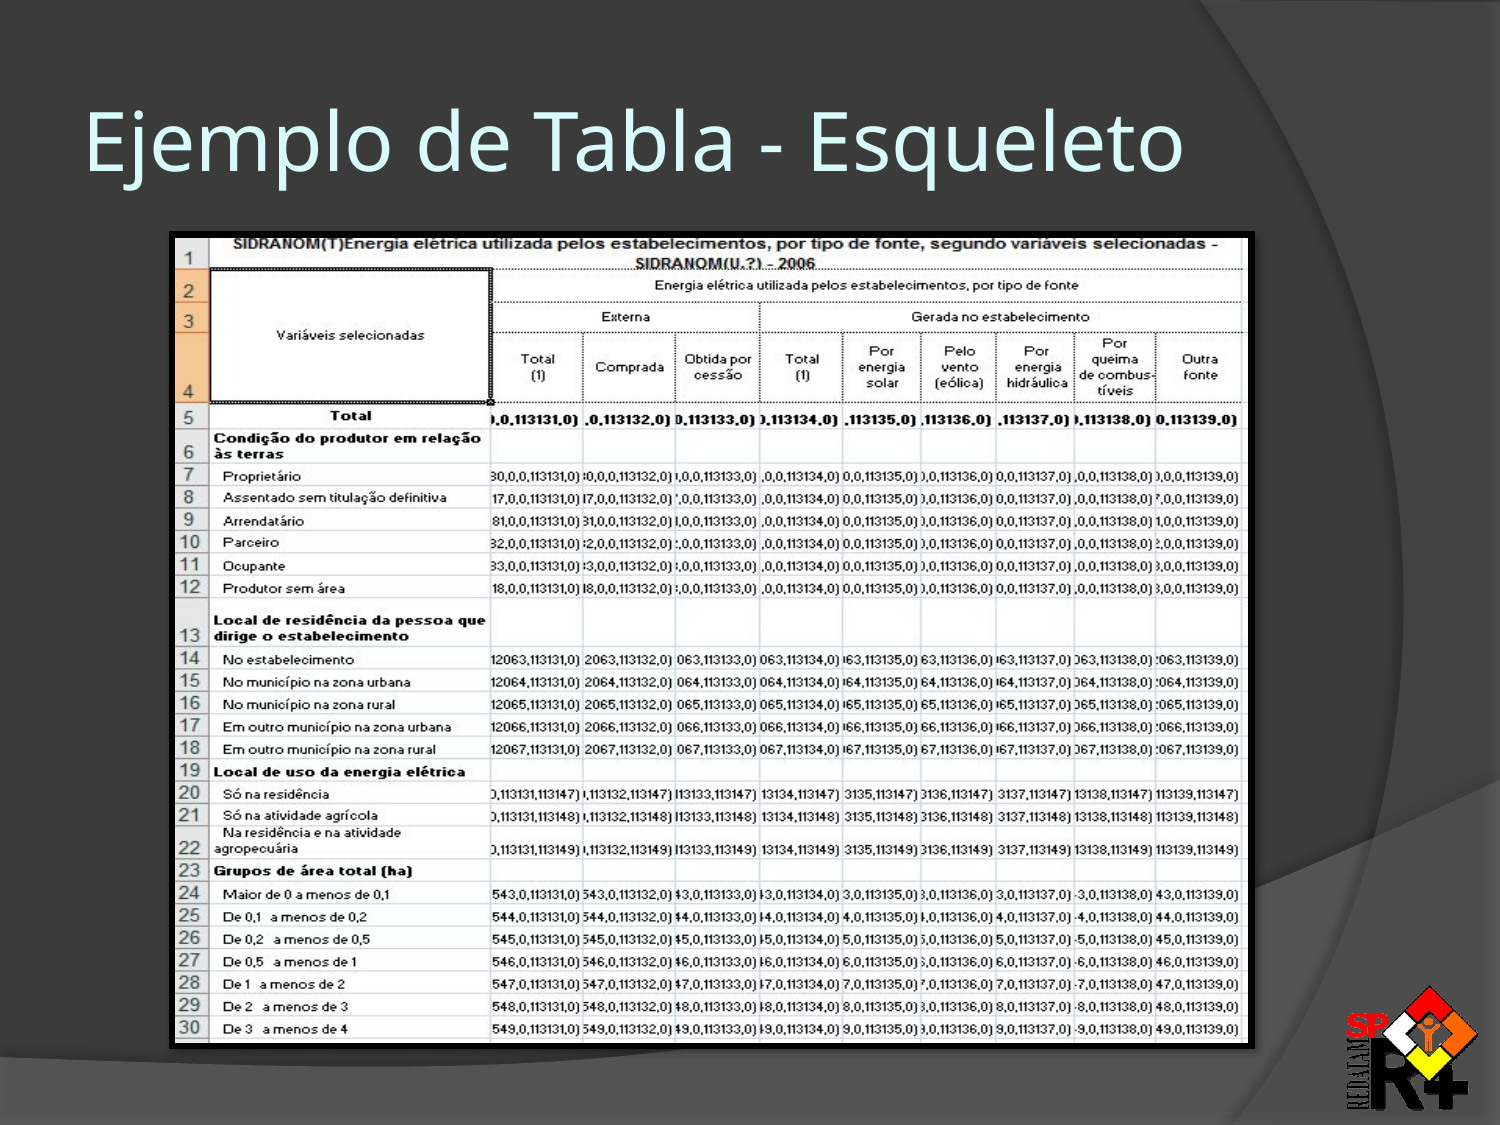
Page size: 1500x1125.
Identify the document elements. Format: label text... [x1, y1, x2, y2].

picture [174, 237, 1249, 1044]
picture [1335, 974, 1493, 1125]
title Ejemplo de Tabla - Esqueleto [75, 45, 1300, 233]
